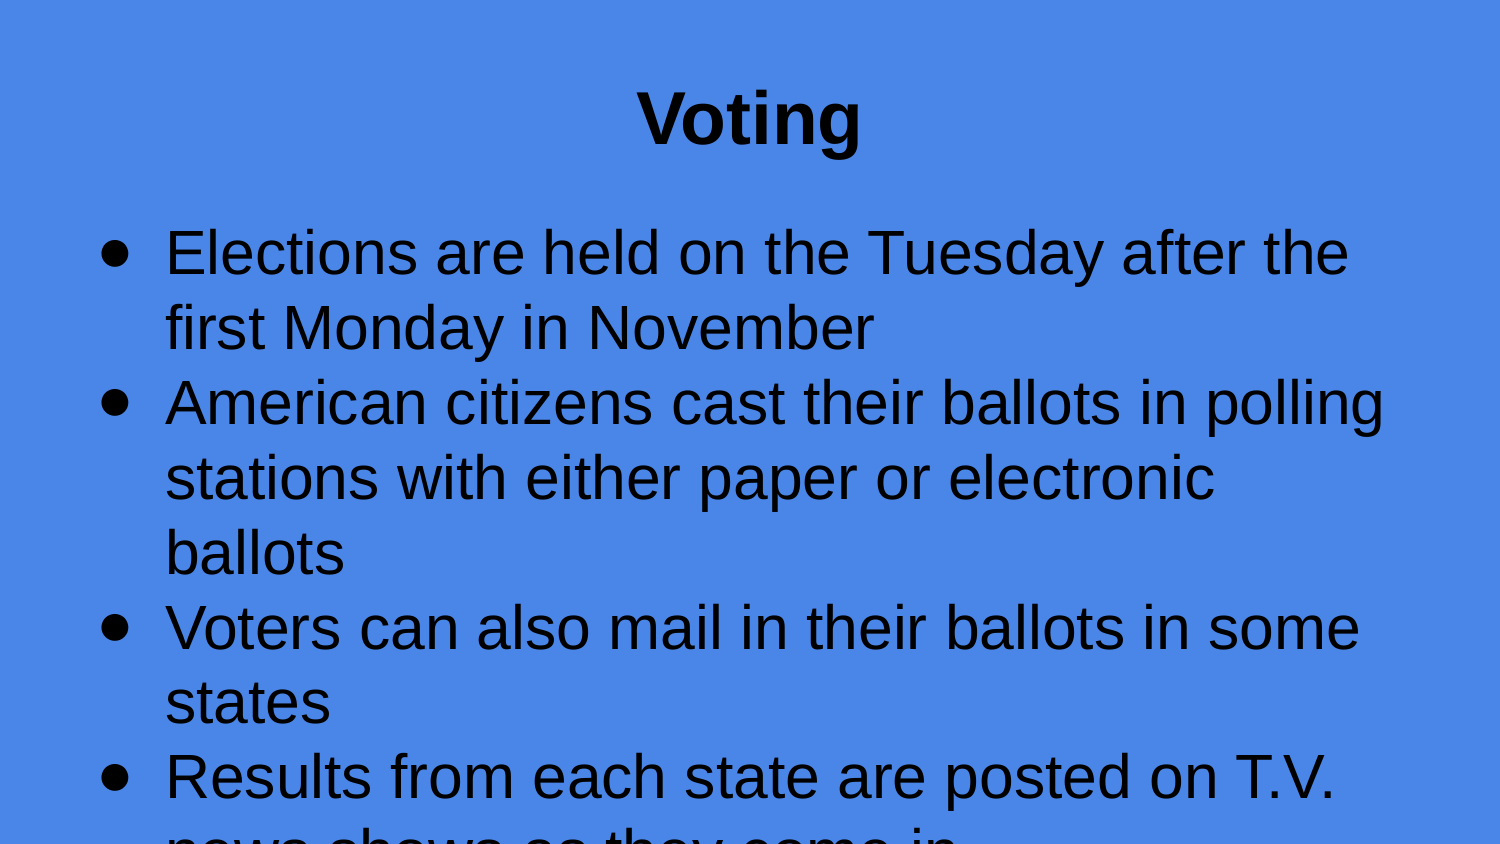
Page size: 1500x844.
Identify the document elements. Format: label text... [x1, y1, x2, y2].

list Elections are held on the Tuesday after the first Monday in November American citizens cast their ballots in polling stations with either paper or electronic ballots Voters can also mail in their ballots in some states Results from each state are posted on T.V. news shows as they come in [75, 196, 1425, 808]
title Voting [75, 33, 1425, 175]
